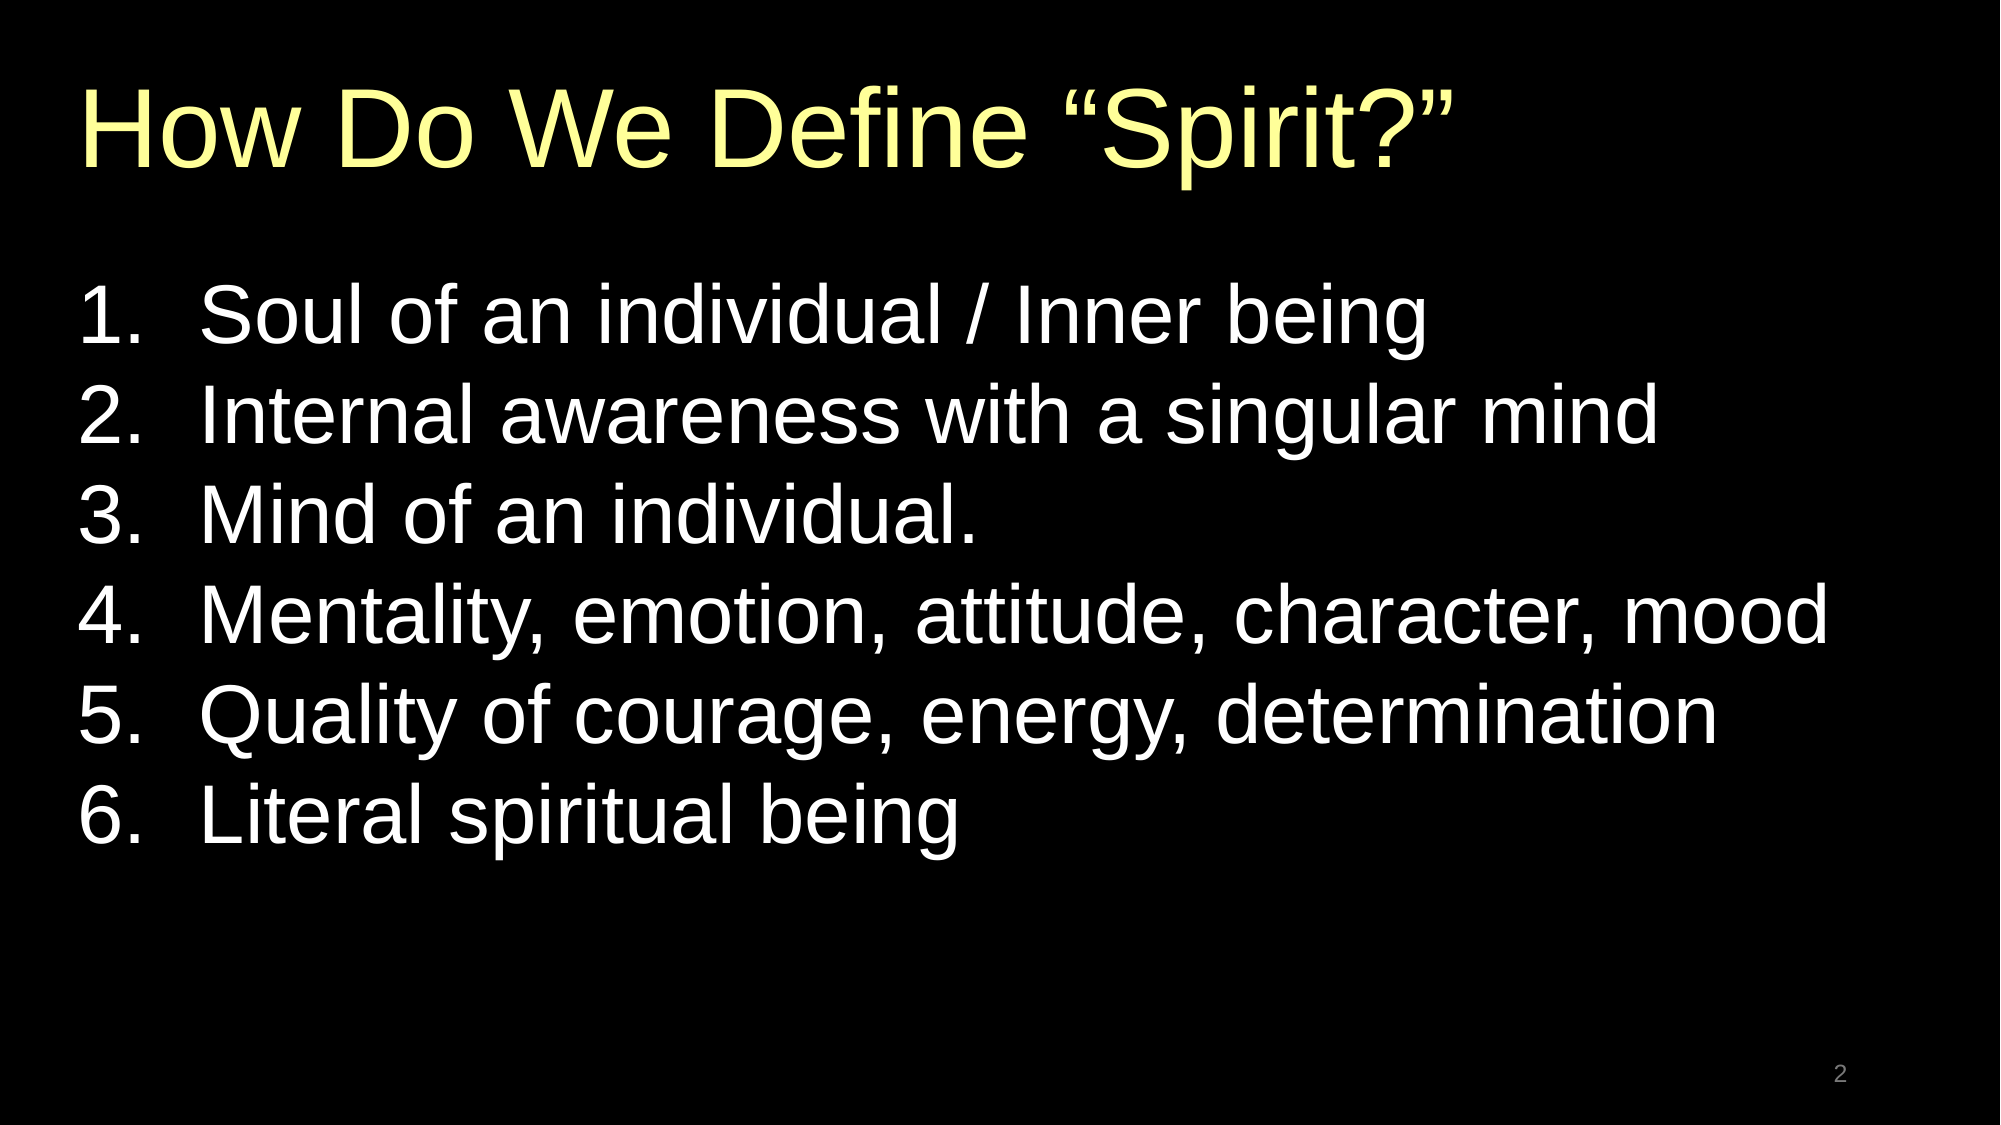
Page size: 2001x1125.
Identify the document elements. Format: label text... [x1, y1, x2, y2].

text_box How Do We Define “Spirit?” Soul of an individual / Inner being Internal awareness with a singular mind Mind of an individual. Mentality, emotion, attitude, character, mood Quality of courage, energy, determination Literal spiritual being [62, 47, 1938, 868]
slide_number 2 [1412, 1042, 1863, 1103]
